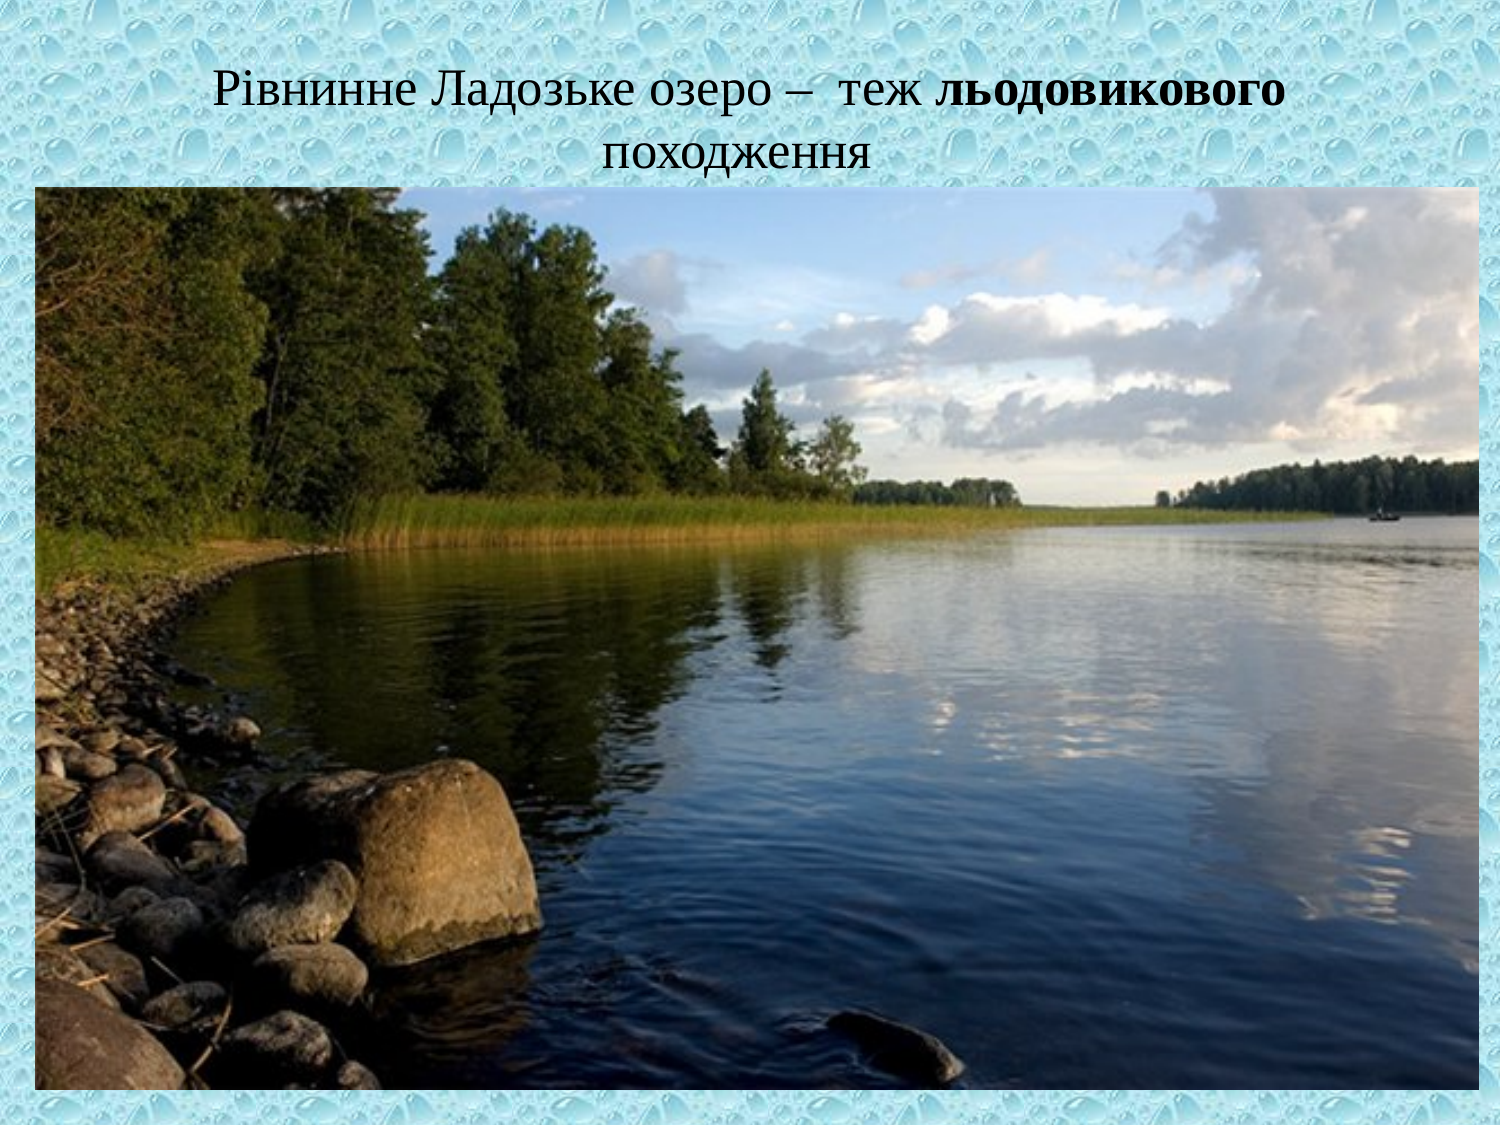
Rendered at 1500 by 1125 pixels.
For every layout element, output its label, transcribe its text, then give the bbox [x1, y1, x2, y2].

title Рівнинне Ладозьке озеро – теж льодовикового походження [75, 45, 1425, 184]
picture [0, 0, 1500, 1125]
